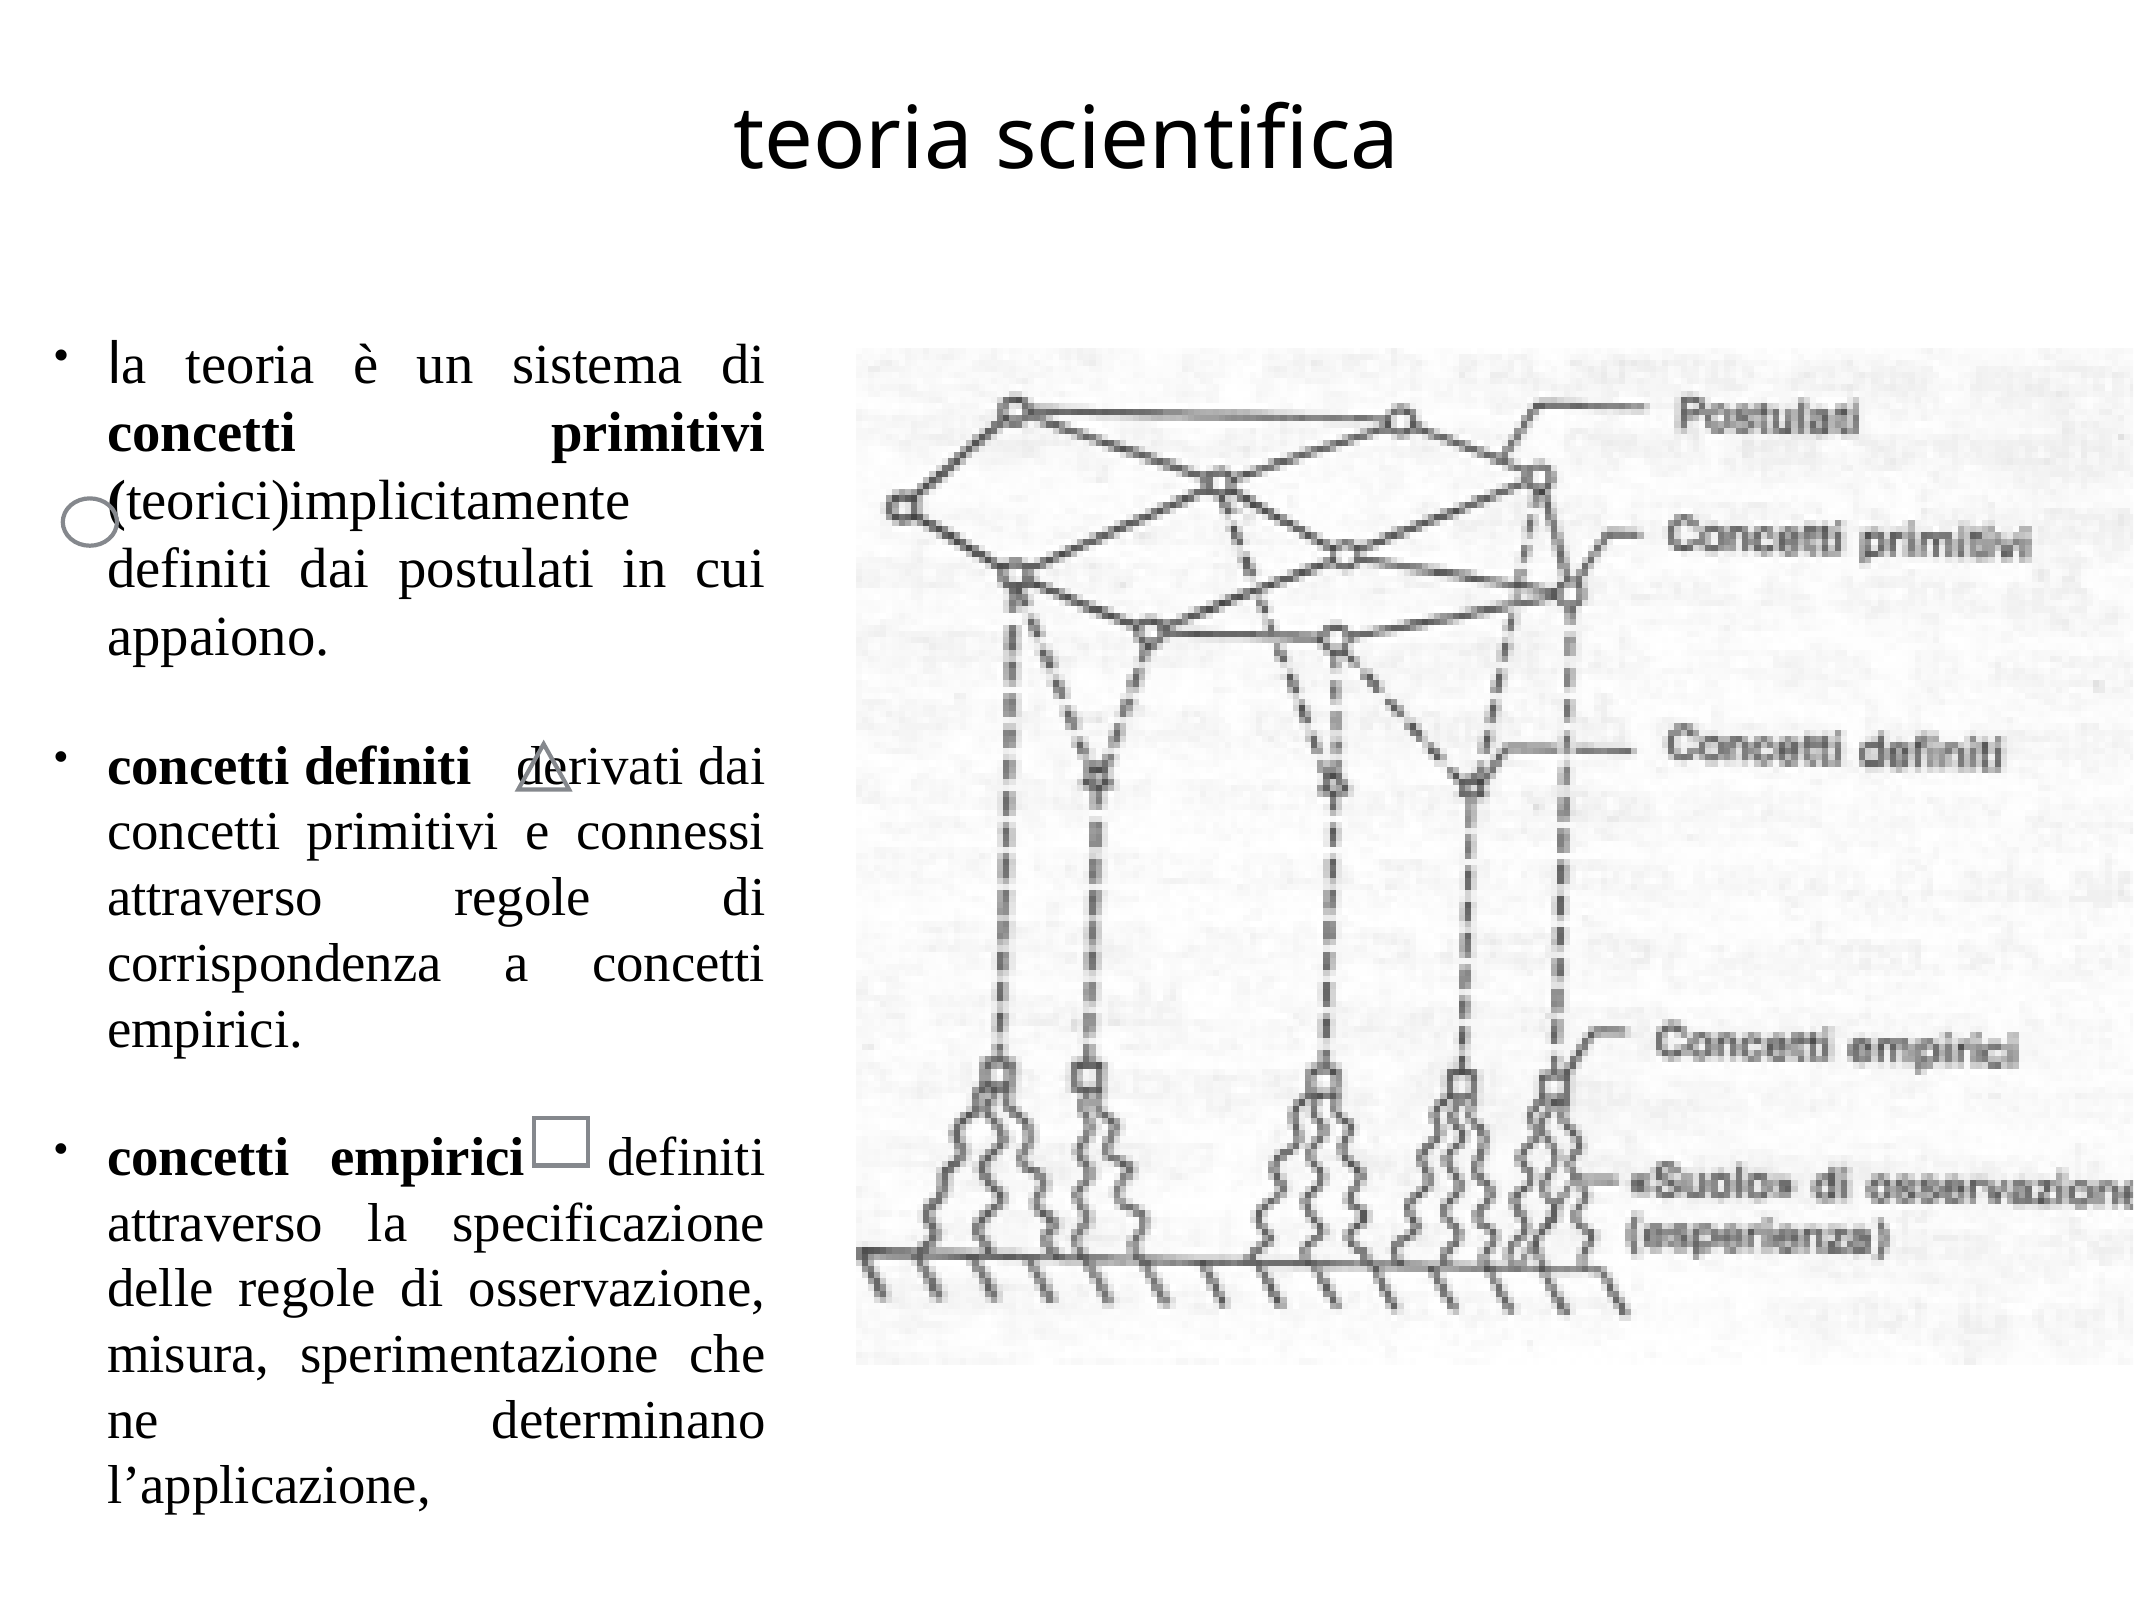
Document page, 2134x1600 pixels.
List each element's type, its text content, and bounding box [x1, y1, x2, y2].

text_box [62, 498, 117, 546]
text_box [533, 1118, 588, 1166]
title teoria scientifica [155, 72, 1978, 195]
text_box [518, 743, 570, 790]
picture [855, 348, 2134, 1366]
list la teoria è un sistema di concetti primitivi (teorici)implicitamente definiti dai postulati in cui appaiono. concetti definiti derivati dai concetti primitivi e connessi attraverso regole di corrispondenza a concetti empirici. concetti empirici definiti attraverso la specificazione delle regole di osservazione, misura, sperimentazione che ne determinano l’applicazione, [53, 212, 767, 1501]
